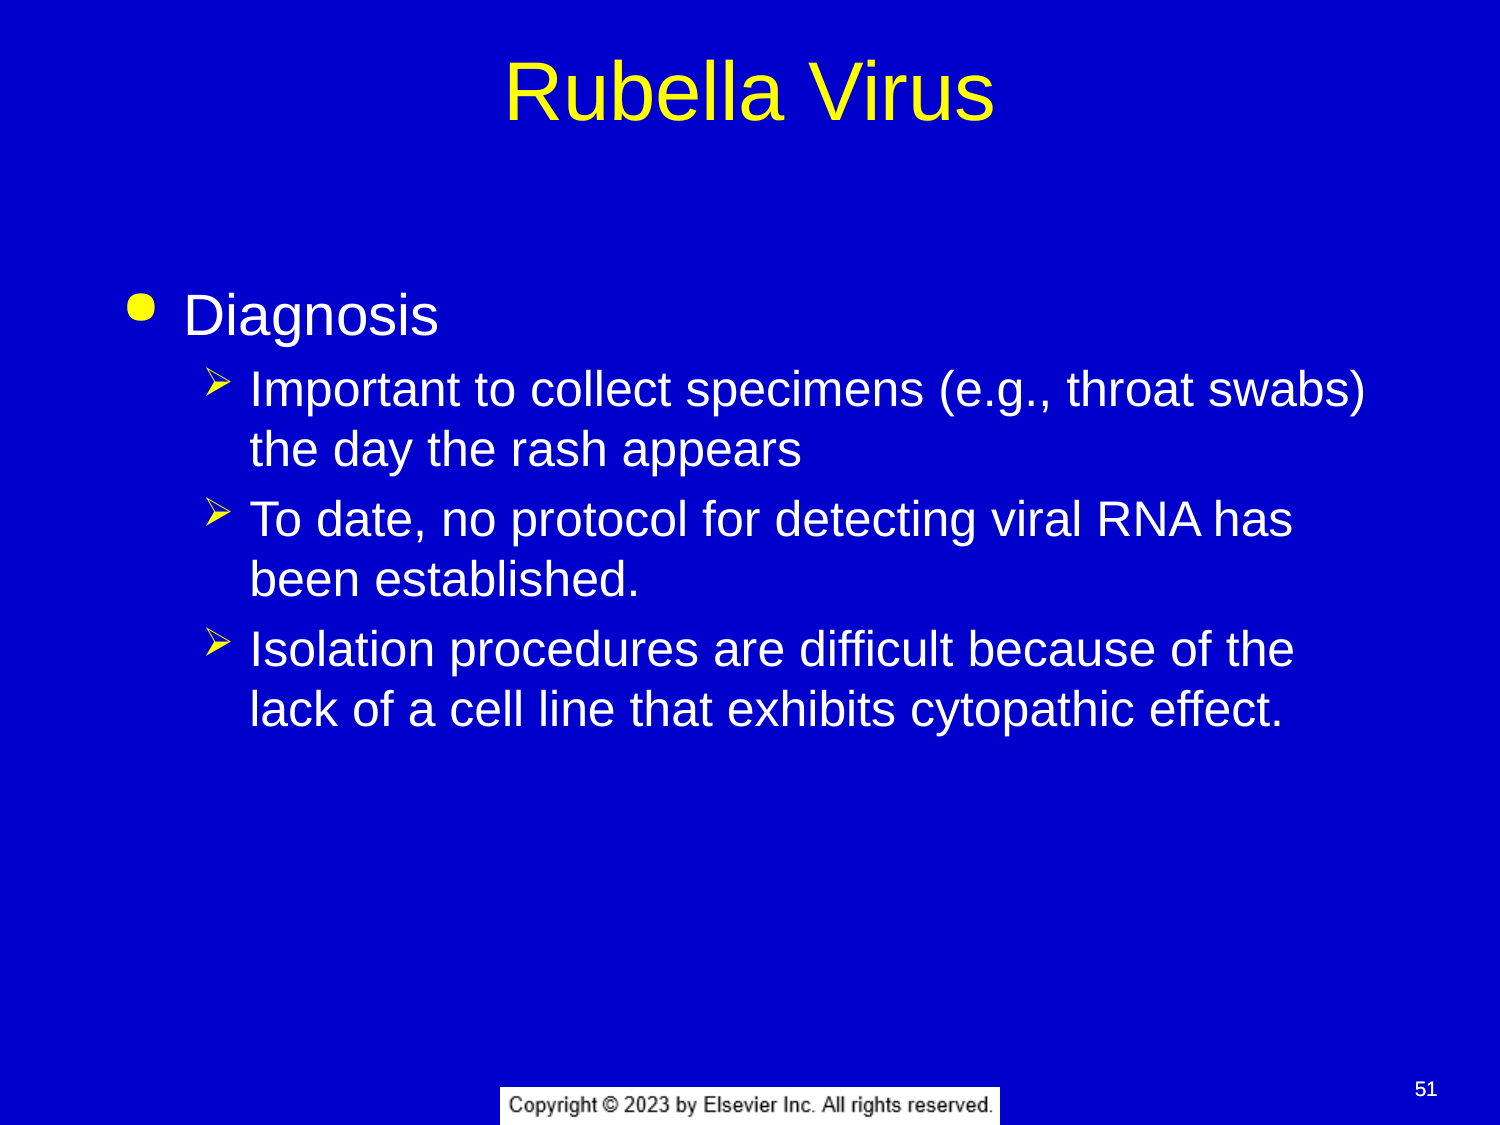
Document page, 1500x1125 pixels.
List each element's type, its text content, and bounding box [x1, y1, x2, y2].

title Rubella Virus [112, 37, 1388, 238]
list Diagnosis Important to collect specimens (e.g., throat swabs) the day the rash appears To date, no protocol for detecting viral RNA has been established. Isolation procedures are difficult because of the lack of a cell line that exhibits cytopathic effect. [111, 268, 1388, 1001]
picture [500, 1087, 1000, 1125]
